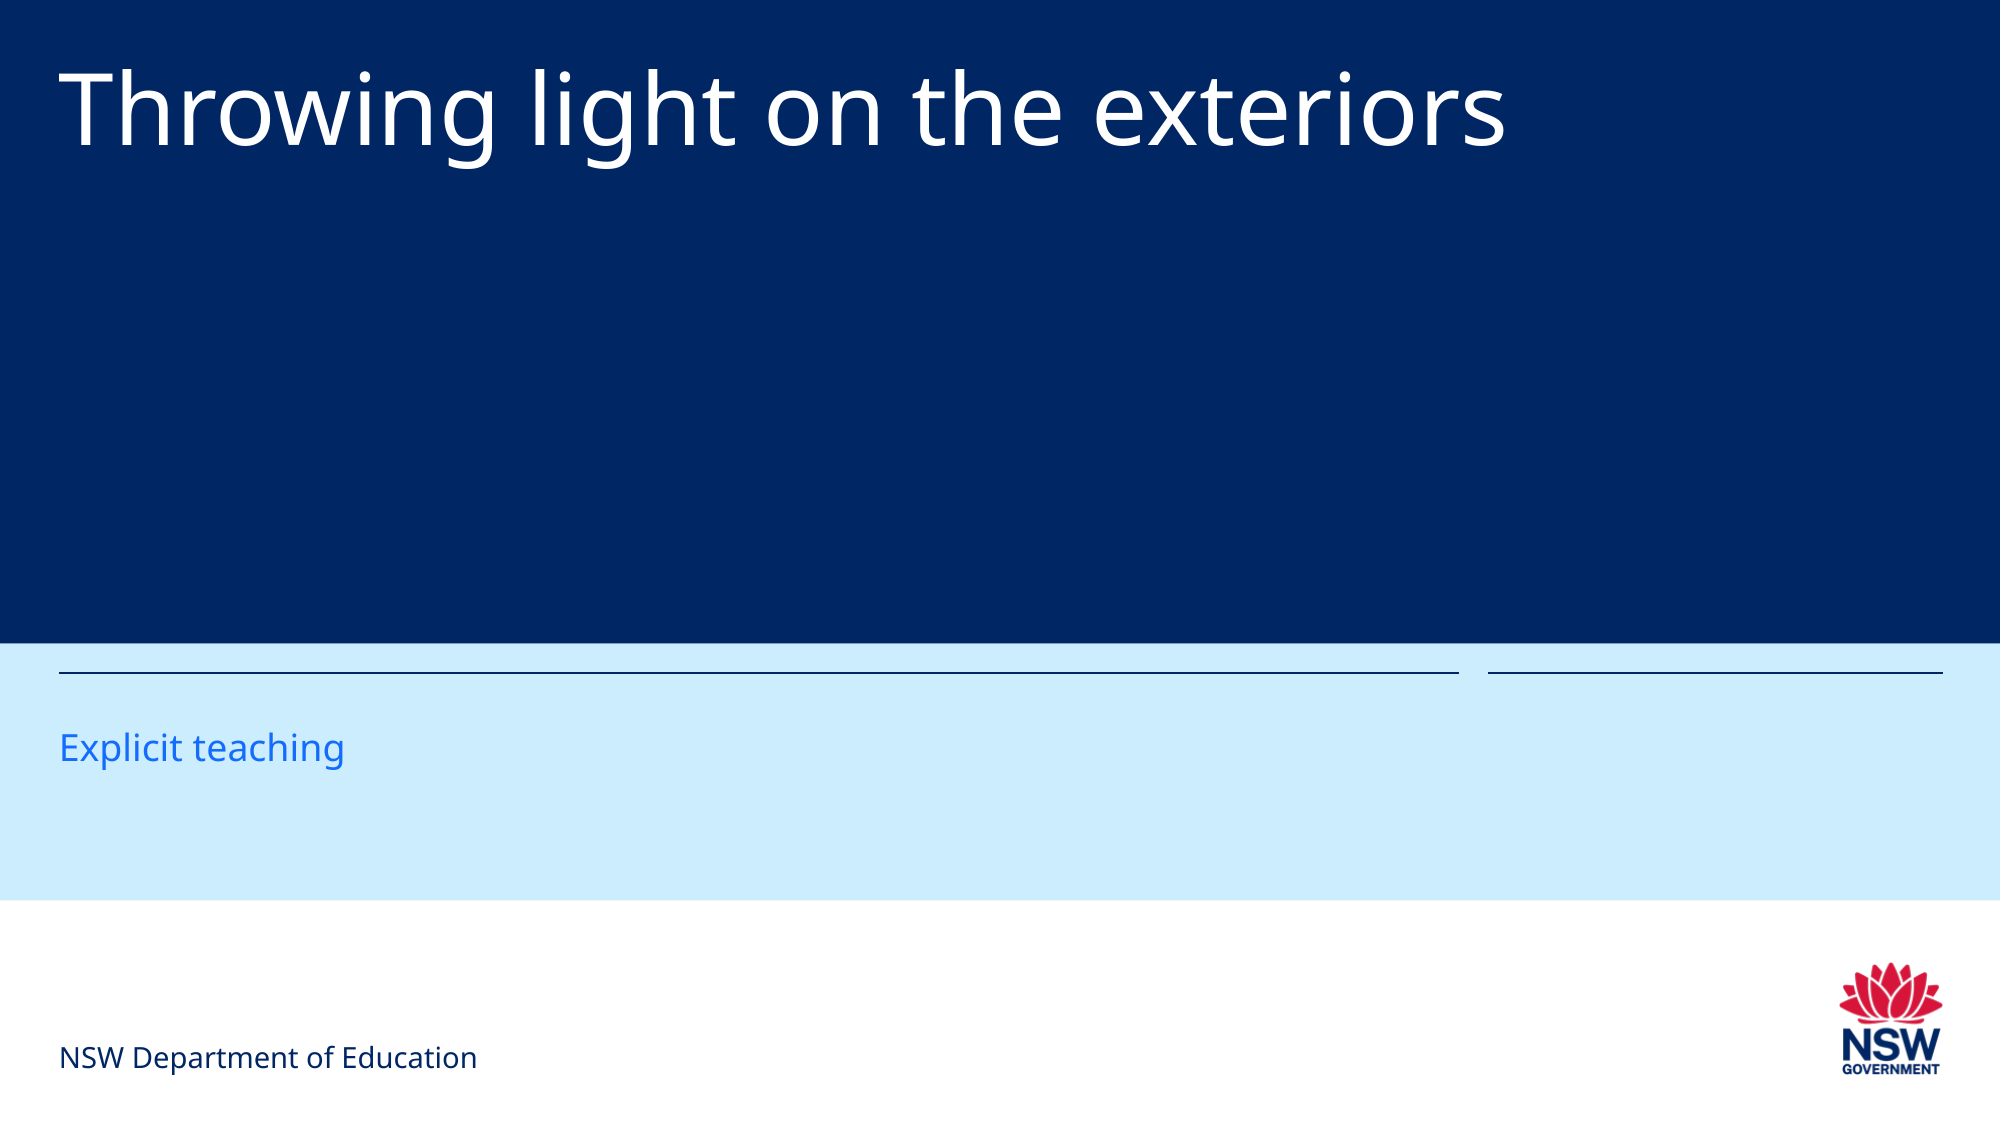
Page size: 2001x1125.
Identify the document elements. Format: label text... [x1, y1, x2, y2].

footer NSW Department of Education [59, 962, 798, 1075]
picture [1839, 962, 1943, 1075]
list Explicit teaching [59, 701, 1459, 771]
title Throwing light on the exteriors [59, 59, 1943, 473]
